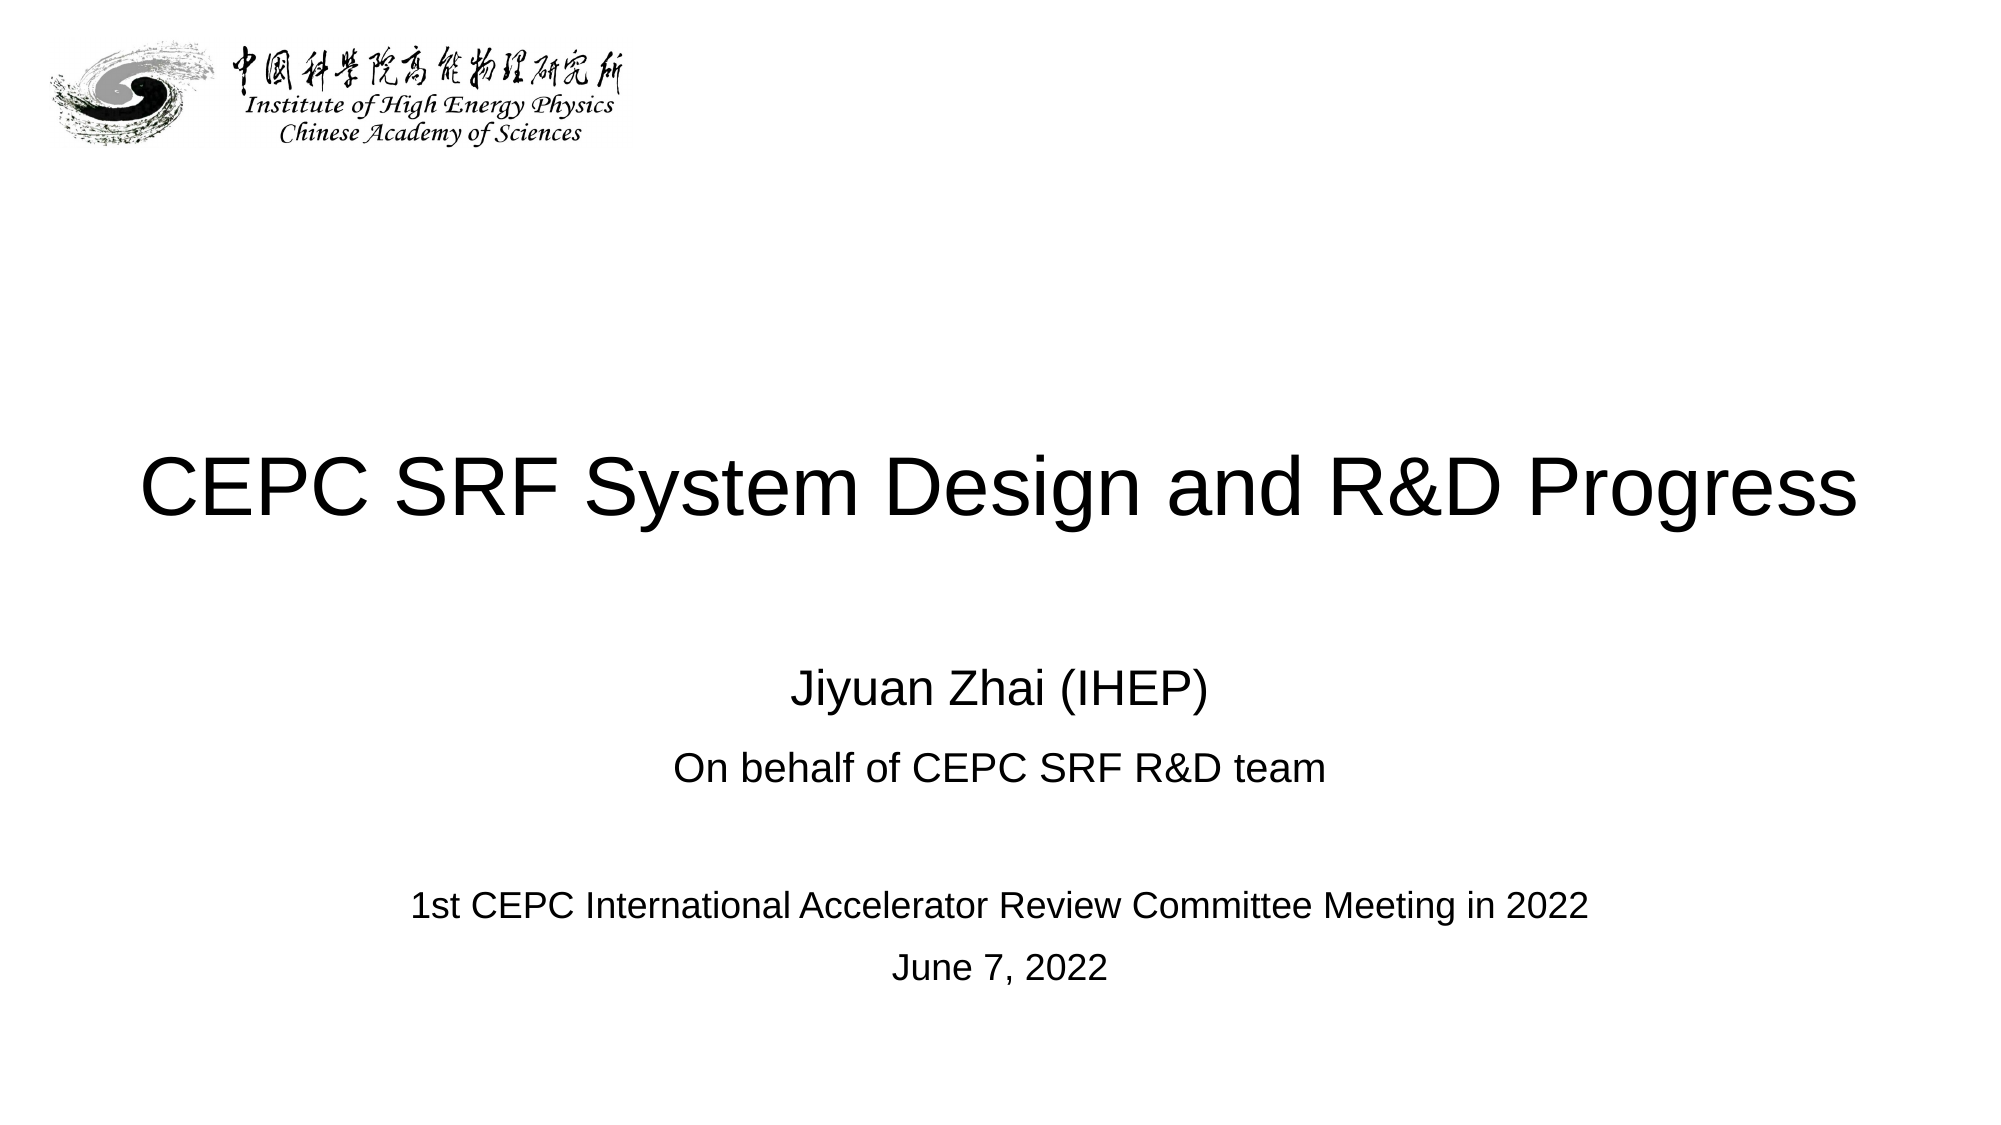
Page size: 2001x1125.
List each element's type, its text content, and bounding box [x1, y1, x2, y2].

title CEPC SRF System Design and R&D Progress [0, 290, 2000, 540]
picture [49, 37, 633, 148]
text_box Jiyuan Zhai (IHEP) On behalf of CEPC SRF R&D team 1st CEPC International Accelerator Review Committee Meeting in 2022 June 7, 2022 [0, 648, 2000, 1114]
